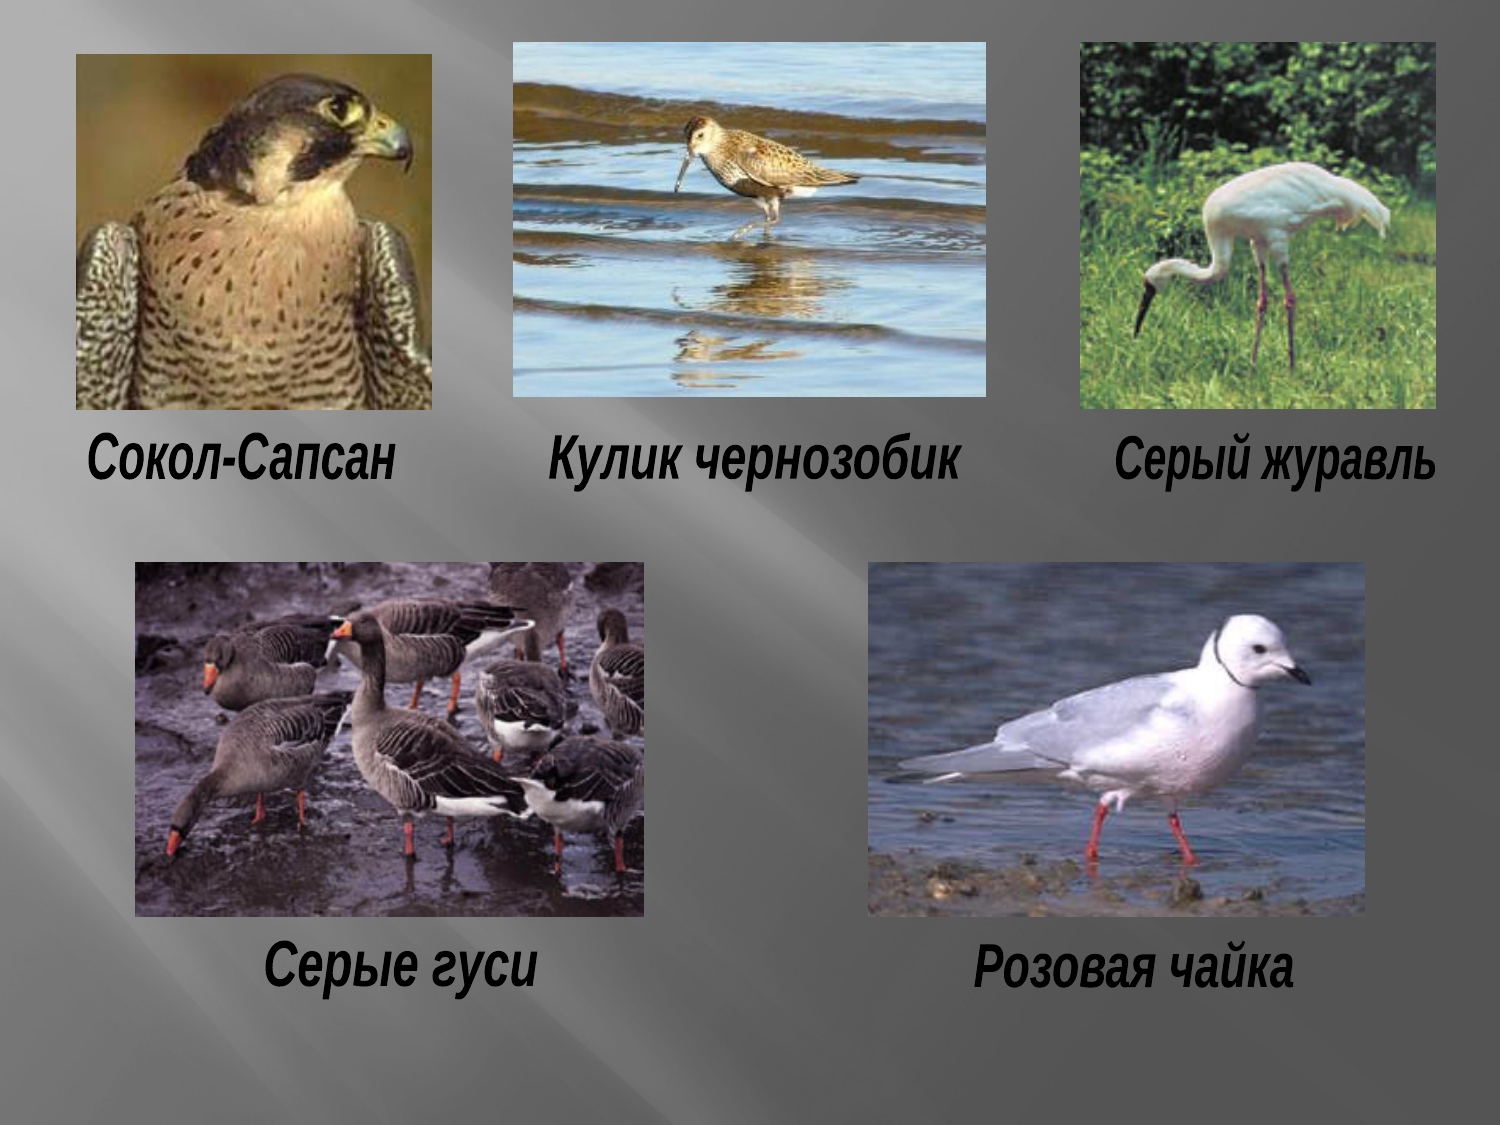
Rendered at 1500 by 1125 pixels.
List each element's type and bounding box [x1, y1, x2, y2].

picture [135, 562, 644, 918]
picture [1080, 42, 1436, 409]
picture [513, 42, 986, 397]
picture [867, 562, 1365, 918]
picture [76, 54, 432, 410]
